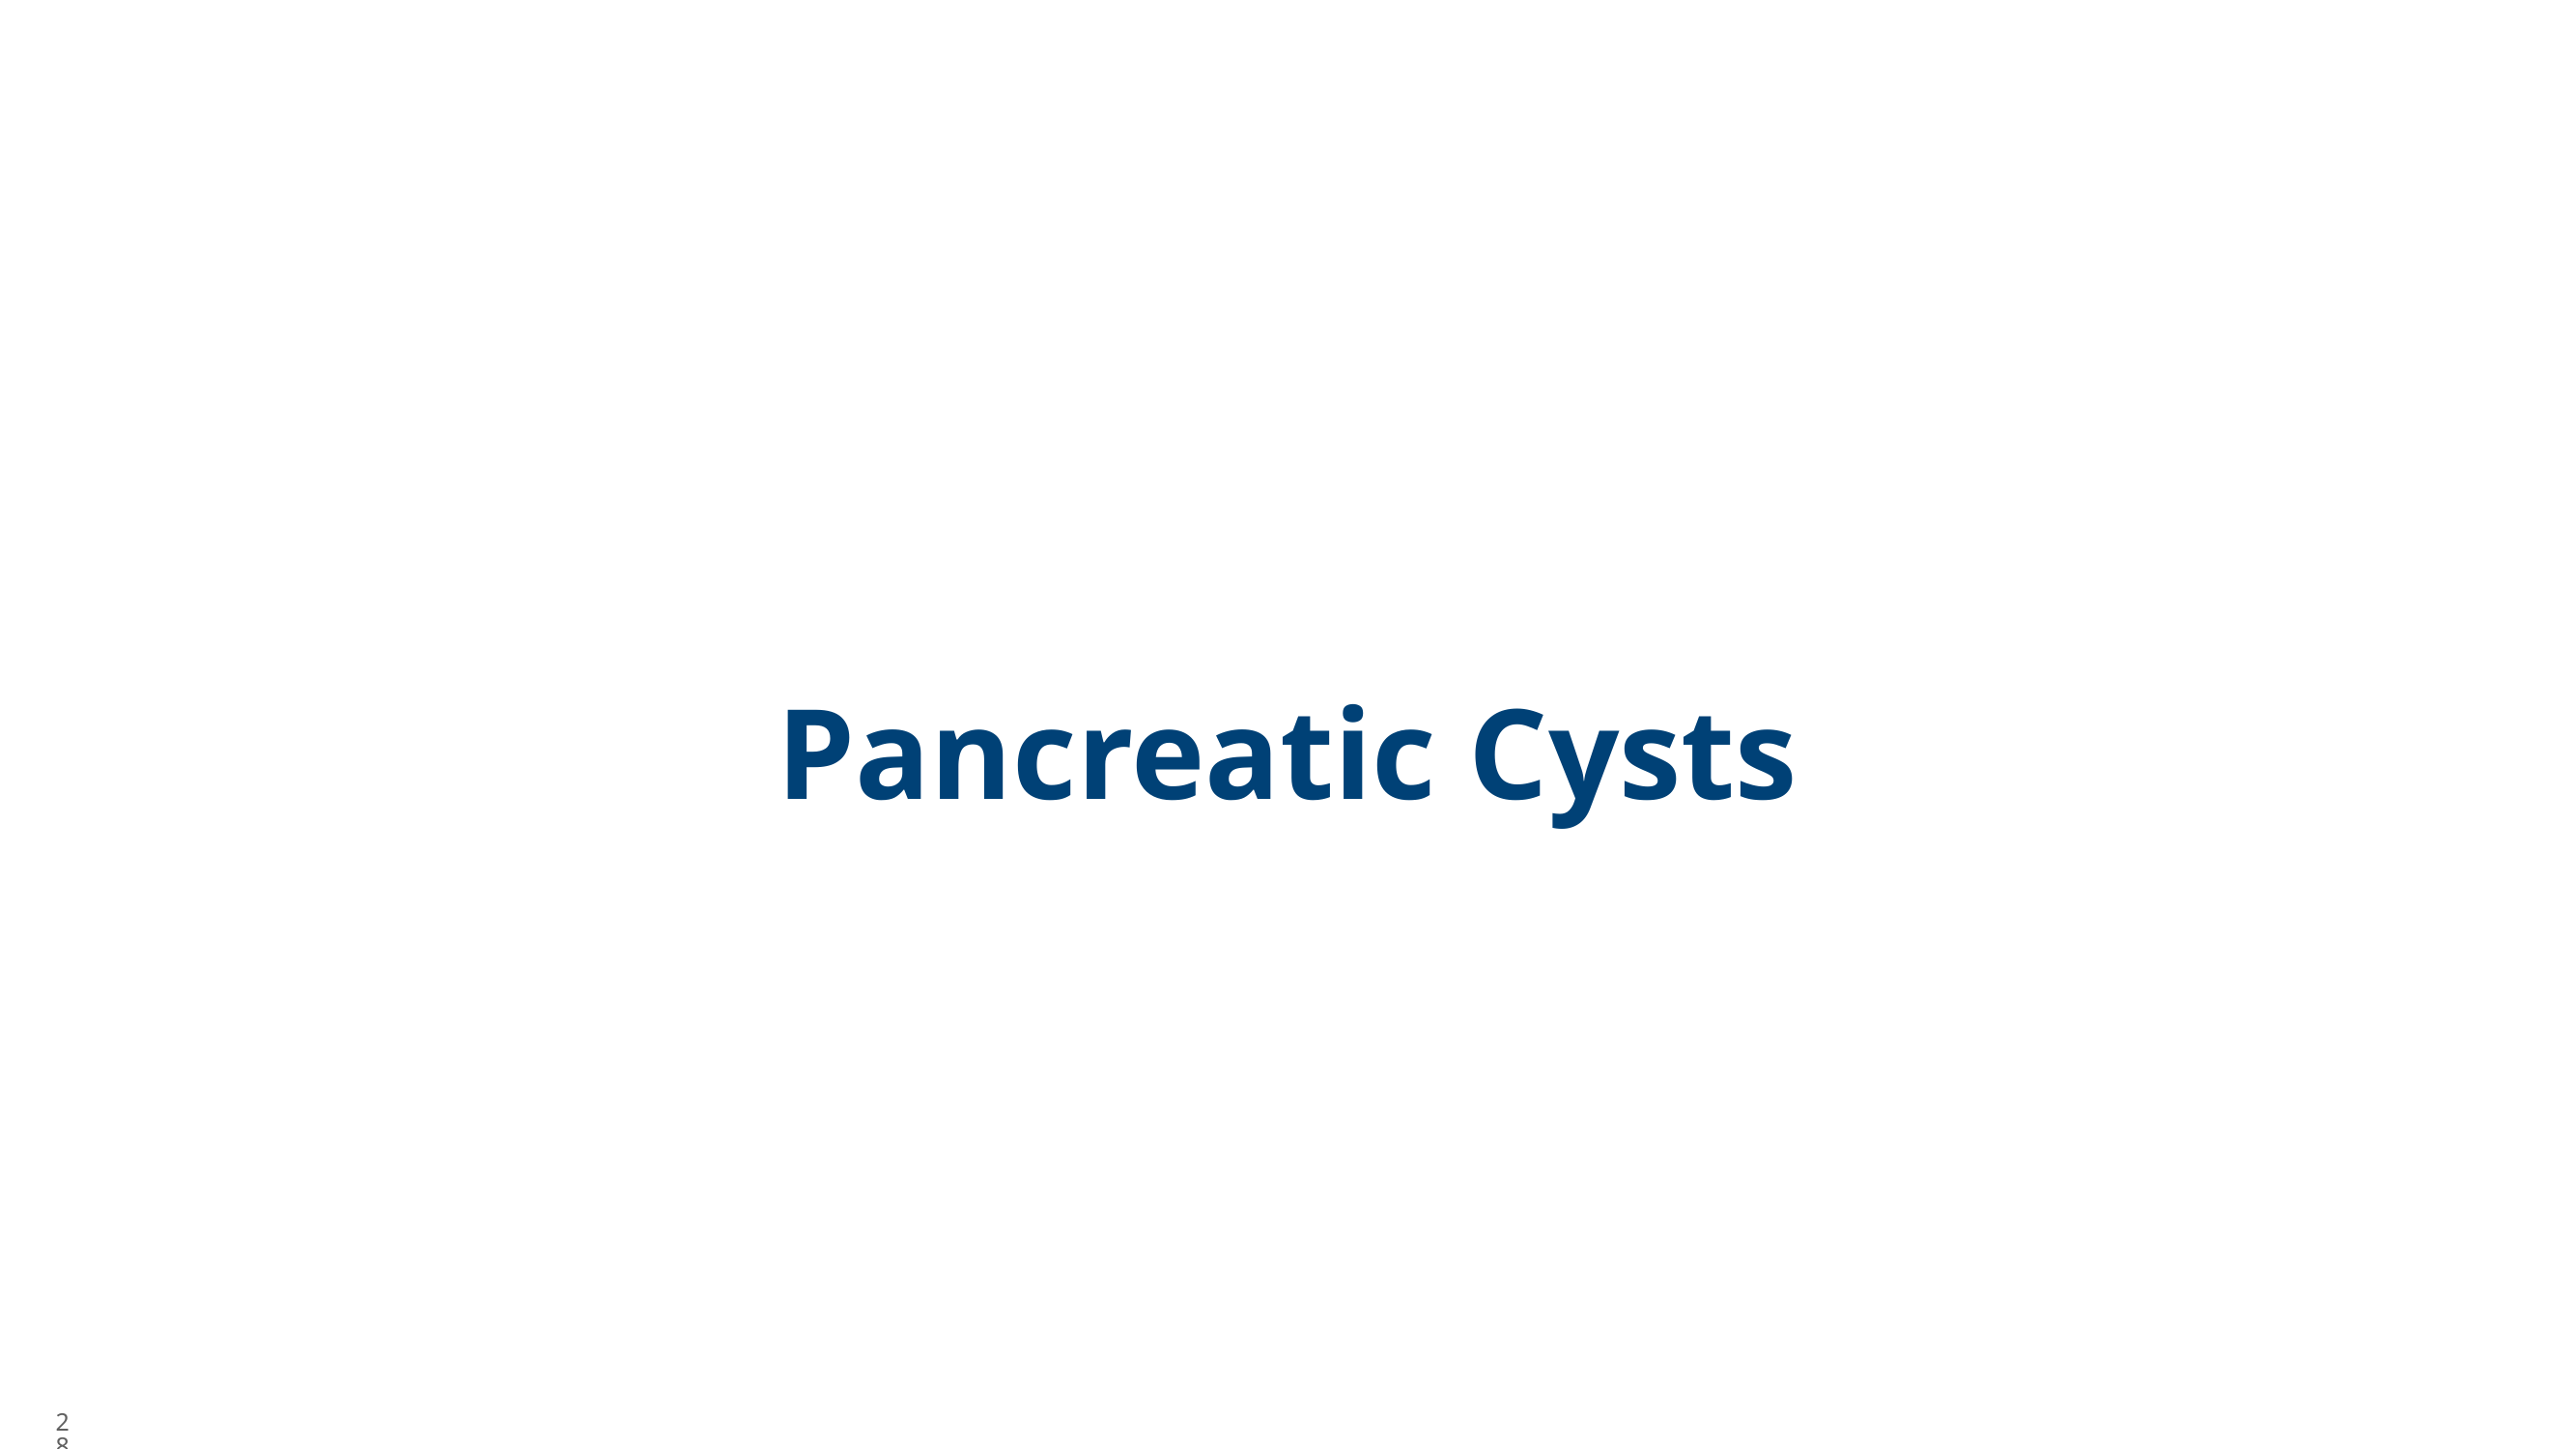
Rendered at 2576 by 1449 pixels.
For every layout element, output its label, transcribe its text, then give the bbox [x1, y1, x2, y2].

title Pancreatic Cysts [73, 653, 2503, 846]
slide_number 28 [48, 1400, 89, 1442]
